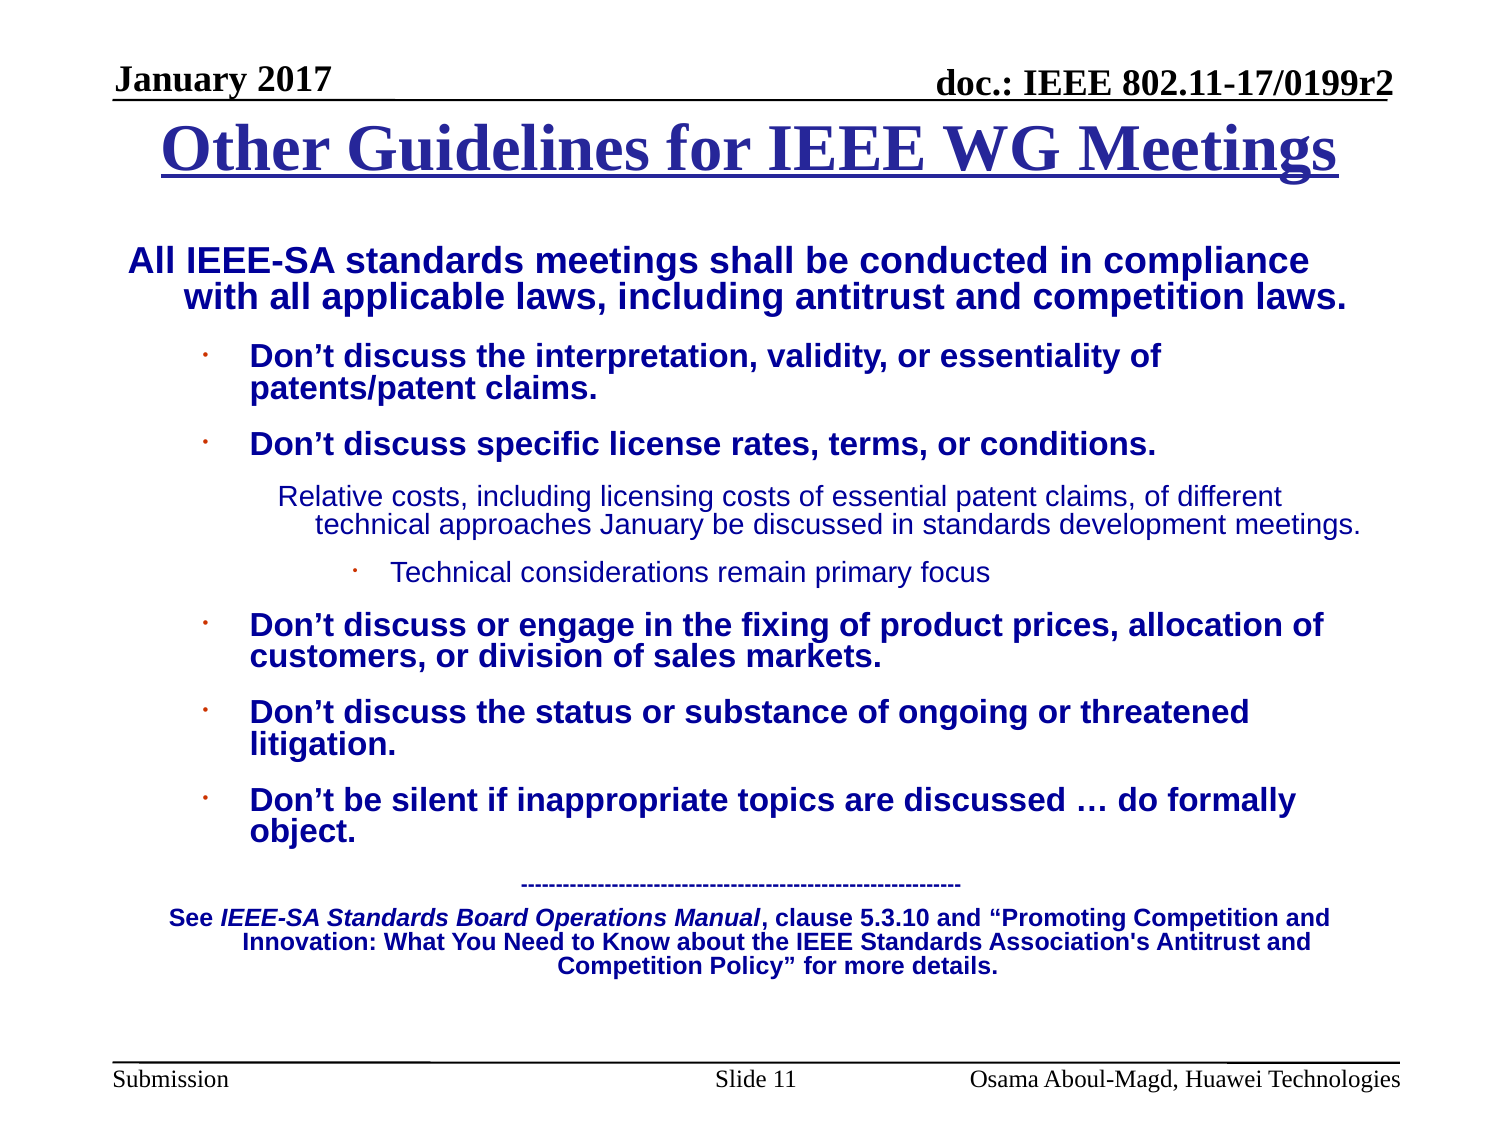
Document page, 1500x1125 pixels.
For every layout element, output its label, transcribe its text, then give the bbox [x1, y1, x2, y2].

slide_number Slide 11 [712, 1061, 800, 1123]
footer Osama Aboul-Magd, Huawei Technologies [878, 1061, 1402, 1093]
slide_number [114, 54, 423, 100]
list All IEEE-SA standards meetings shall be conducted in compliance with all applicable laws, including antitrust and competition laws. Don’t discuss the interpretation, validity, or essentiality of patents/patent claims. Don’t discuss specific license rates, terms, or conditions. Relative costs, including licensing costs of essential patent claims, of different technical approaches January be discussed in standards development meetings. Technical considerations remain primary focus Don’t discuss or engage in the fixing of product prices, allocation of customers, or division of sales markets. Don’t discuss the status or substance of ongoing or threatened litigation. Don’t be silent if inappropriate topics are discussed … do formally object. --------------------------------------------------------------- See IEEE-SA Standards Board Operations Manual, clause 5.3.10 and “Promoting Competition and Innovation: What You Need to Know about the IEEE Standards Association's Antitrust and Competition Policy” for more details. [112, 237, 1388, 913]
title Other Guidelines for IEEE WG Meetings [112, 112, 1388, 176]
